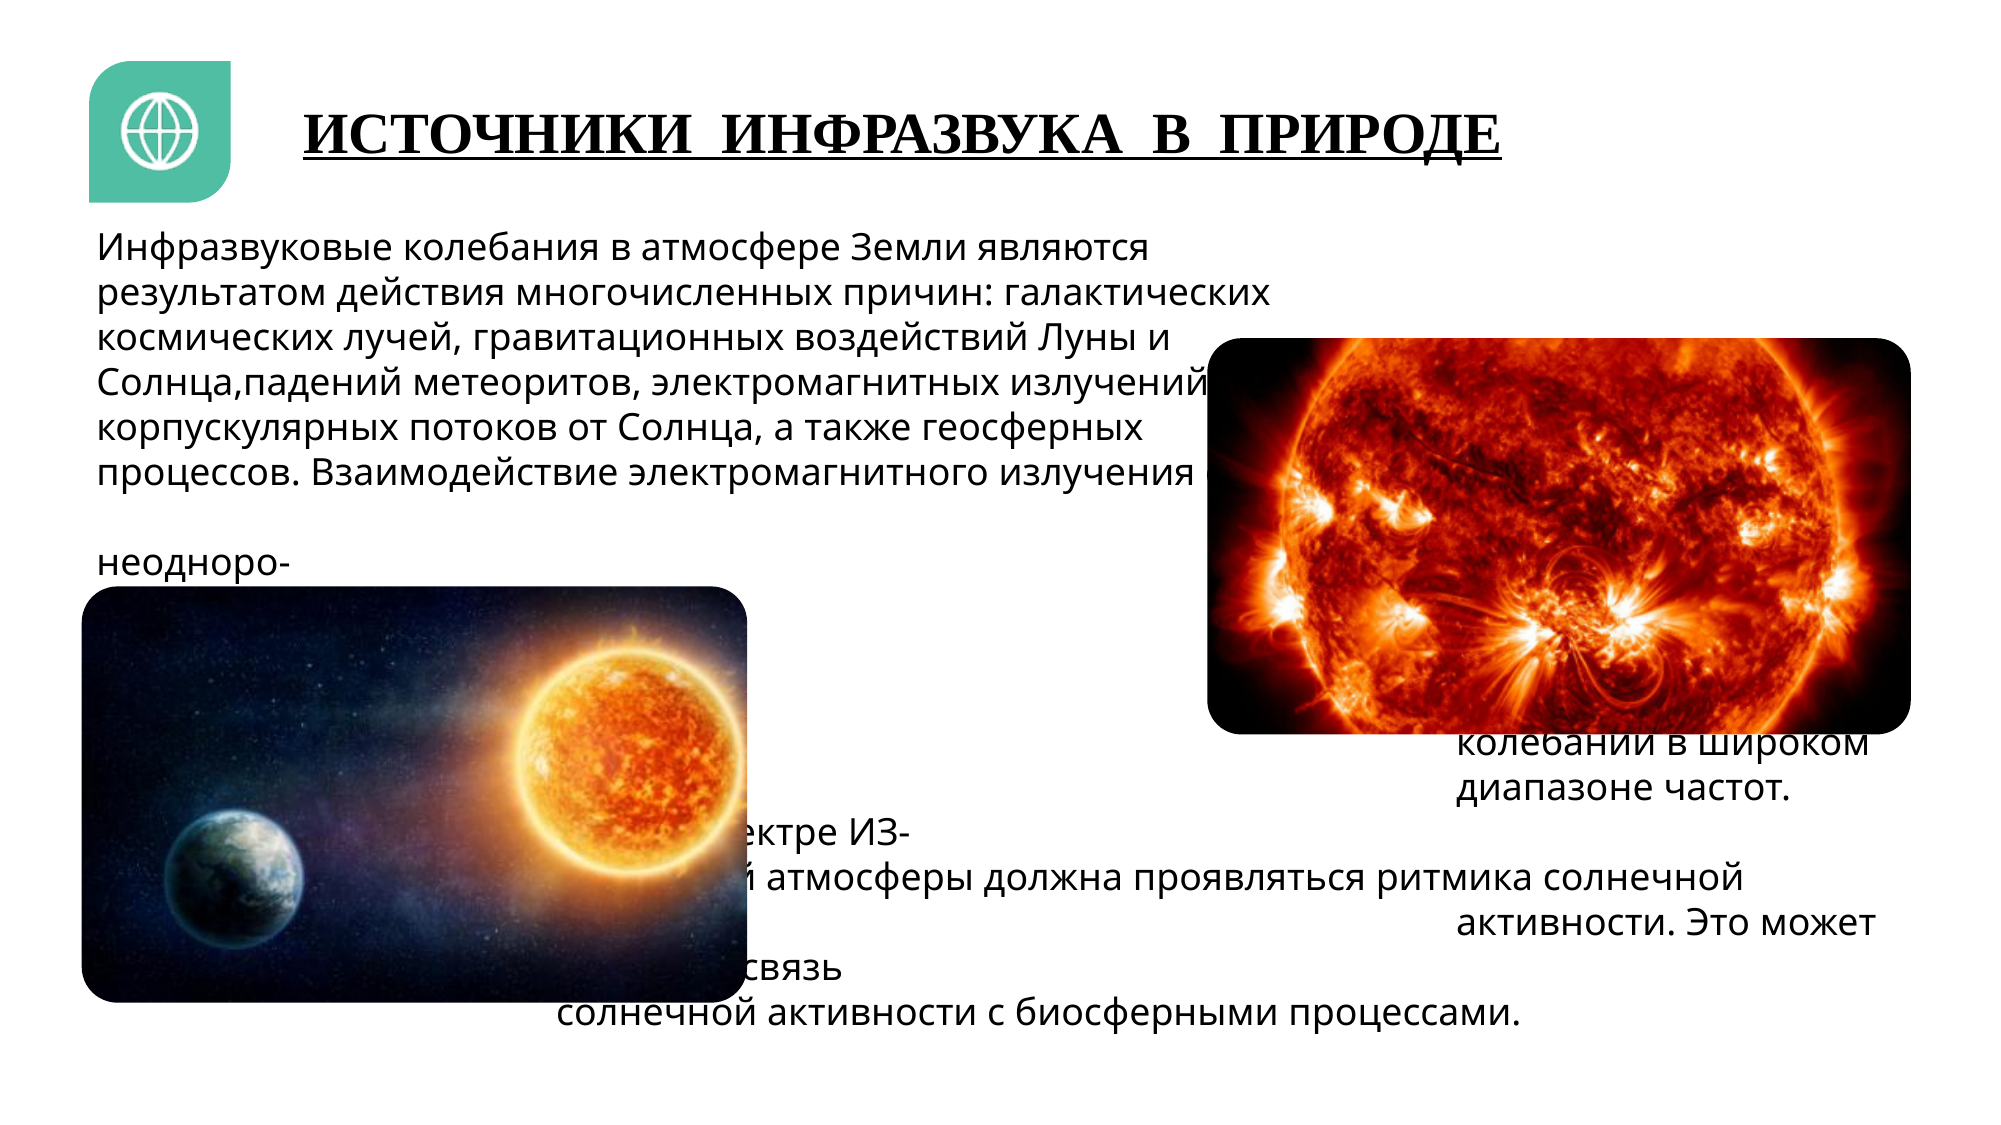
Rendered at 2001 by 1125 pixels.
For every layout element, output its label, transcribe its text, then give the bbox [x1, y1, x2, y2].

text_box Источники Инфразвука в природе [230, 95, 1616, 169]
text_box [109, 81, 210, 182]
text_box [89, 61, 231, 203]
picture [81, 585, 748, 1004]
text_box Инфразвуковые колебания в атмосфере Земли являются результатом действия многочисленных причин: галактических космических лучей, гравитационных воздействий Луны и Солнца,падений метеоритов, электромагнитных излучений и корпускулярных потоков от Солнца, а также геосферных процессов. Взаимодействие электромагнитного излучения с оптическими неодноро- дностями атмосферы может приводить к ге- нерации акустических колебаний в широком диапазоне частот. Следует ожидать поэтому, что в спектре ИЗ- колебаний атмосферы должна проявляться ритмика солнечной активности. Это может обуславливать широко известную связь солнечной активности с биосферными процессами. [81, 215, 1911, 1125]
picture [1206, 337, 1912, 735]
